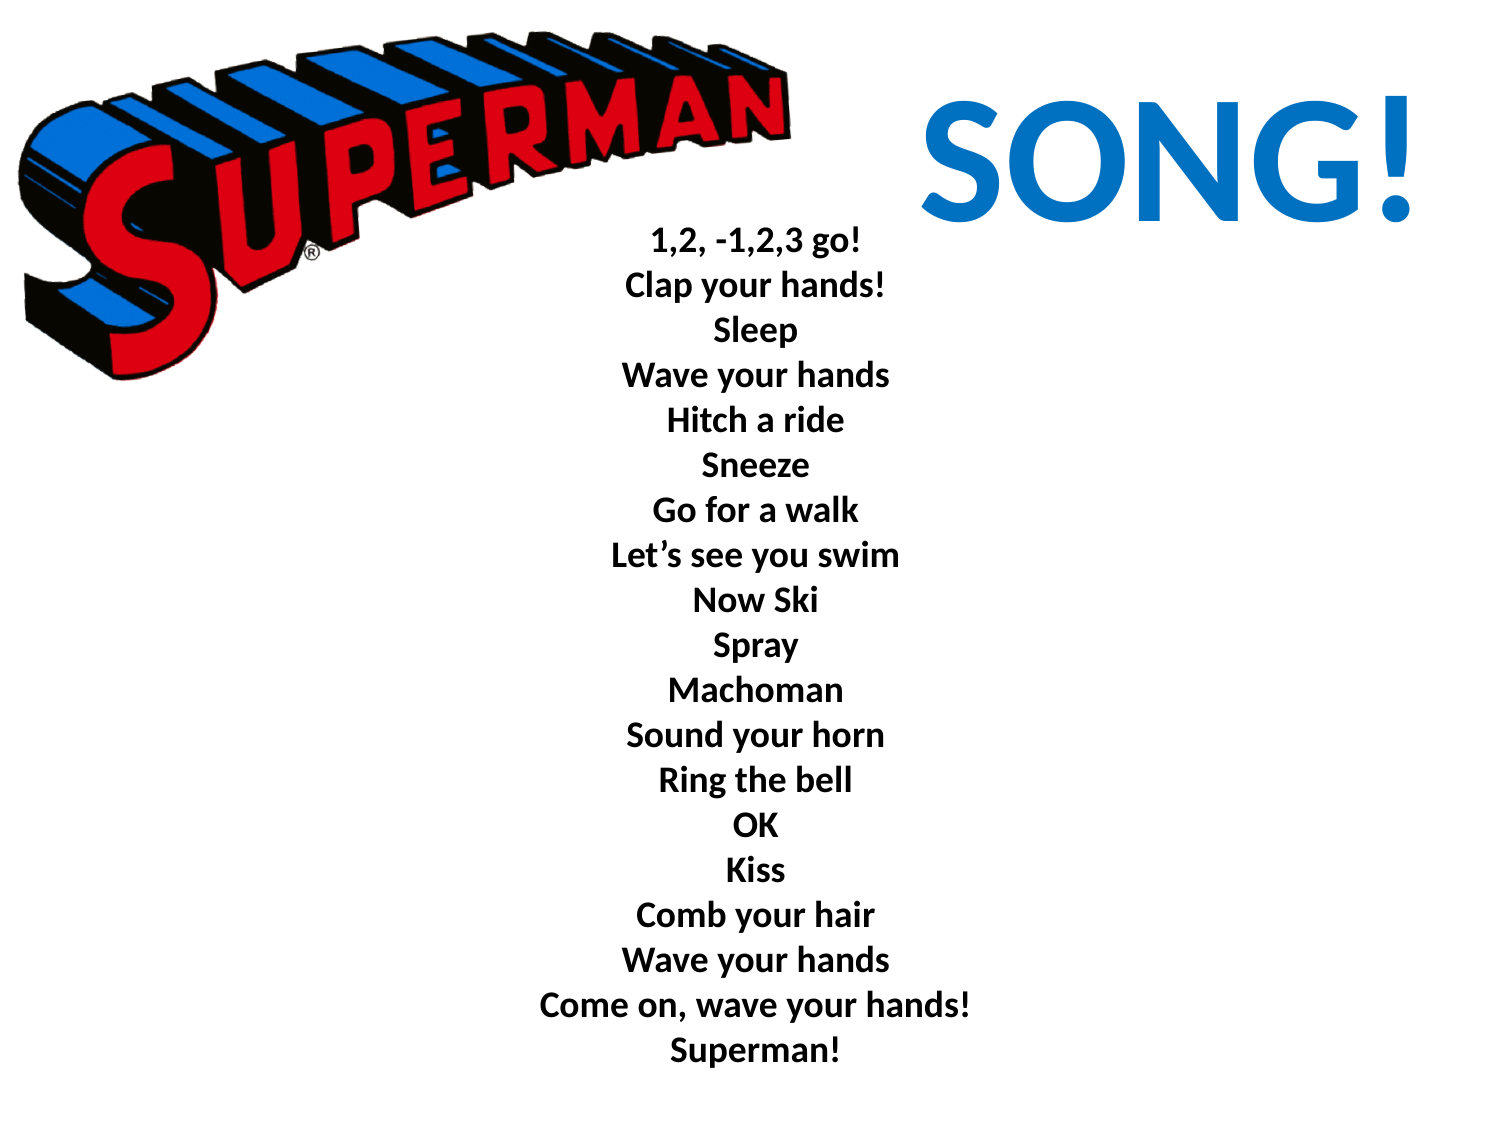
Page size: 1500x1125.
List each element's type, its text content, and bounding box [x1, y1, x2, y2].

list SONG! [903, 30, 1471, 244]
text_box 1,2, -1,2,3 go! Clap your hands! Sleep Wave your hands Hitch a ride Sneeze Go for a walk Let’s see you swim Now Ski Spray Machoman Sound your horn Ring the bell OK Kiss Comb your hair Wave your hands Come on, wave your hands! Superman! [466, 208, 1046, 1078]
picture [2, 1, 802, 391]
